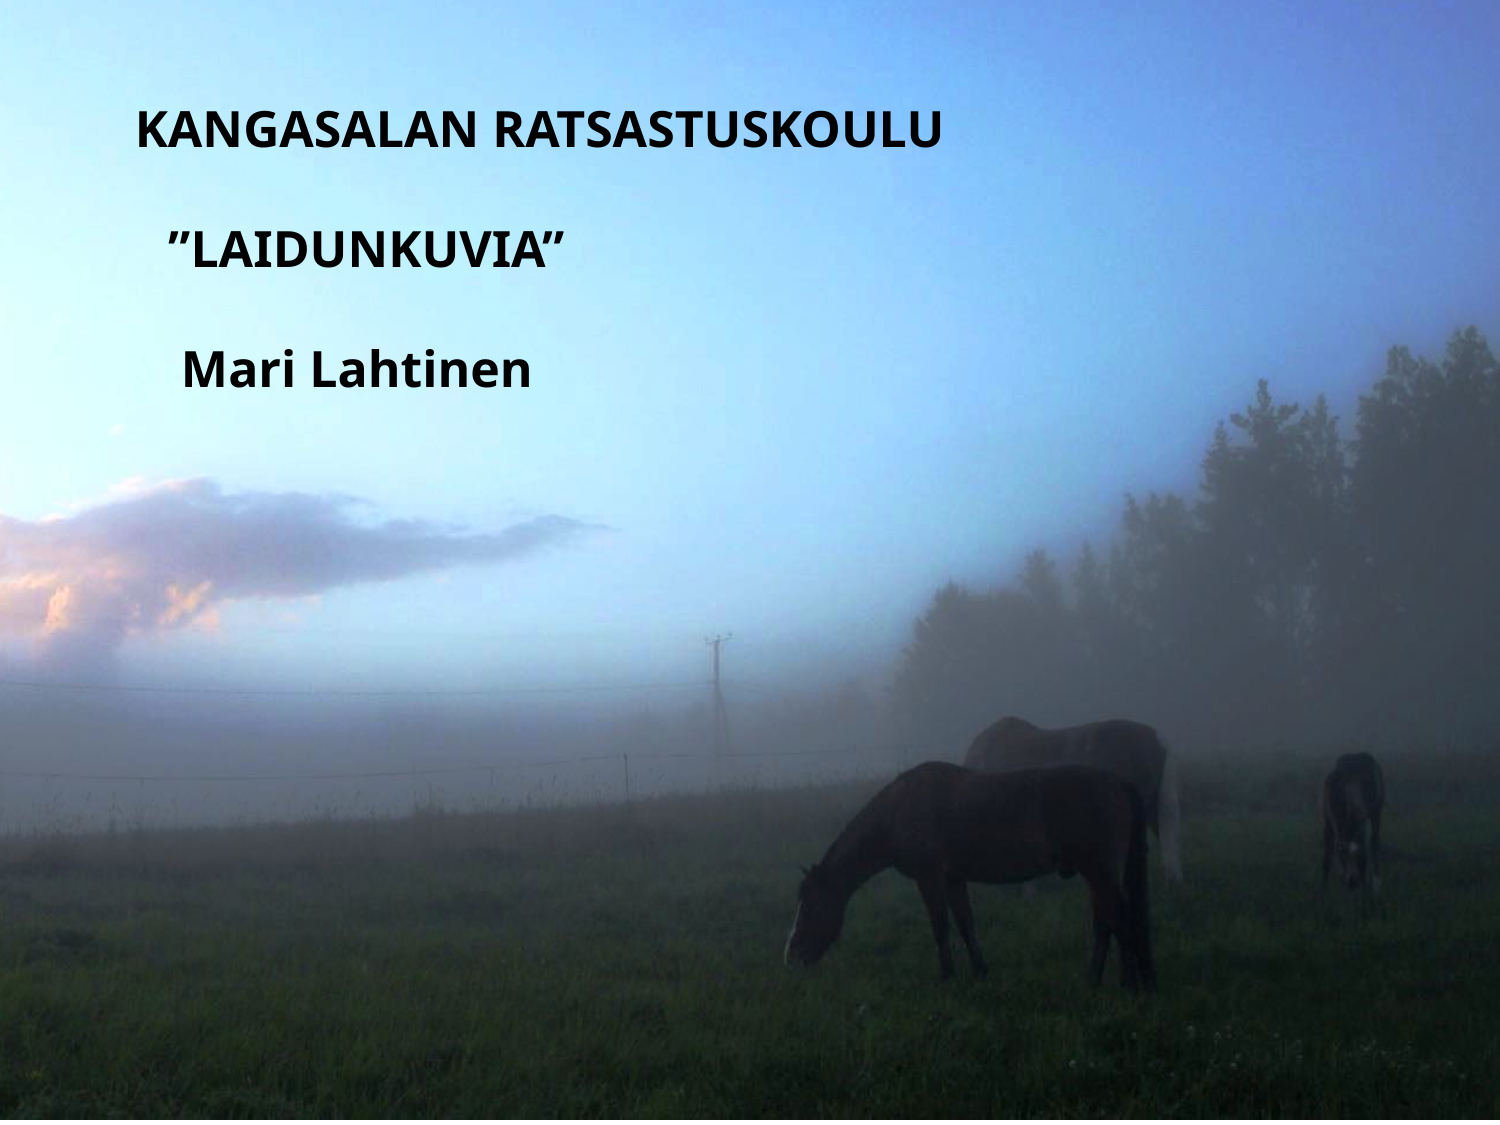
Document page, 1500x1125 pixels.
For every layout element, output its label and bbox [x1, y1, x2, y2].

list [0, 0, 1500, 1120]
